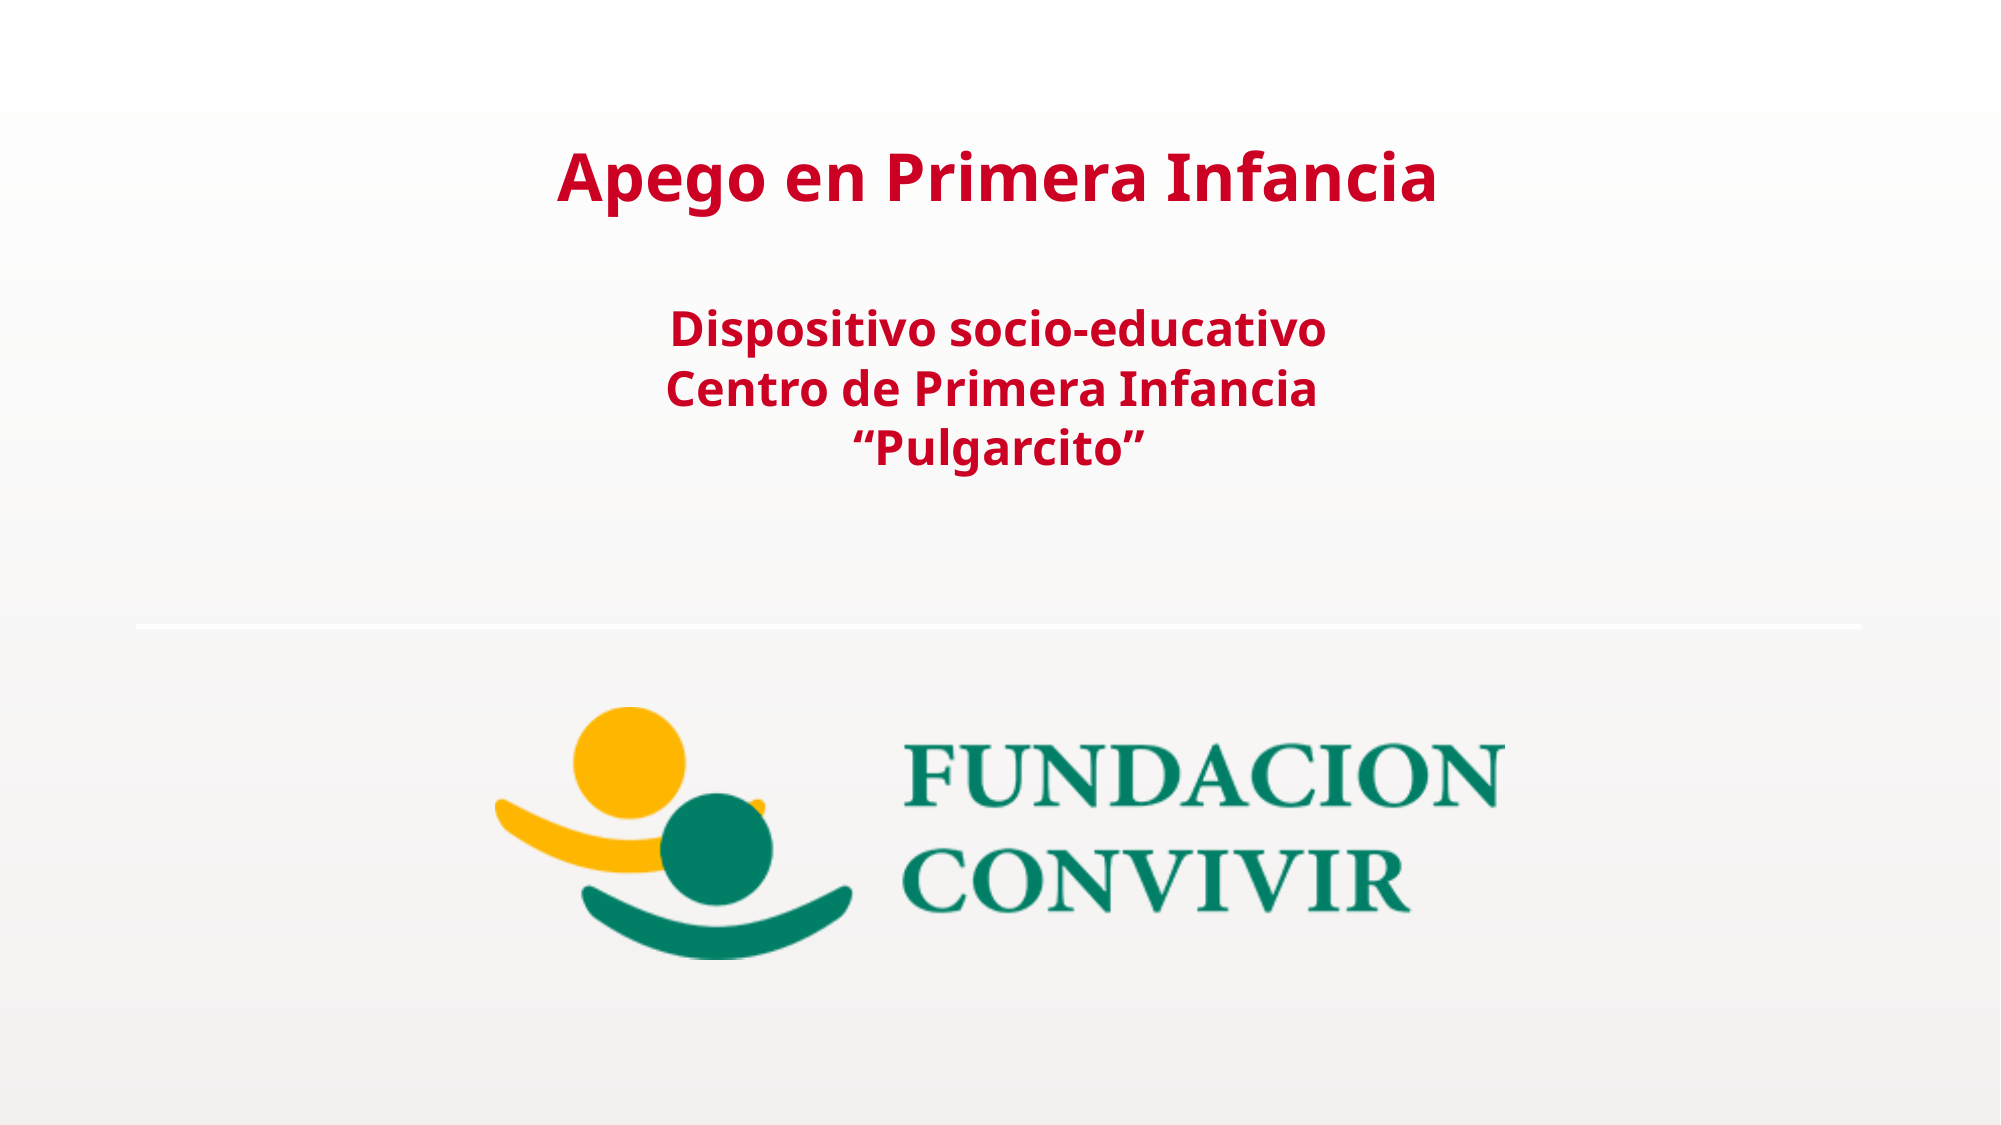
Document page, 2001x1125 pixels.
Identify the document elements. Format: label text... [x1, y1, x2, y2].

picture [495, 707, 1505, 960]
title Apego en Primera Infancia Dispositivo socio-educativo Centro de Primera Infancia “Pulgarcito” [136, 127, 1862, 553]
